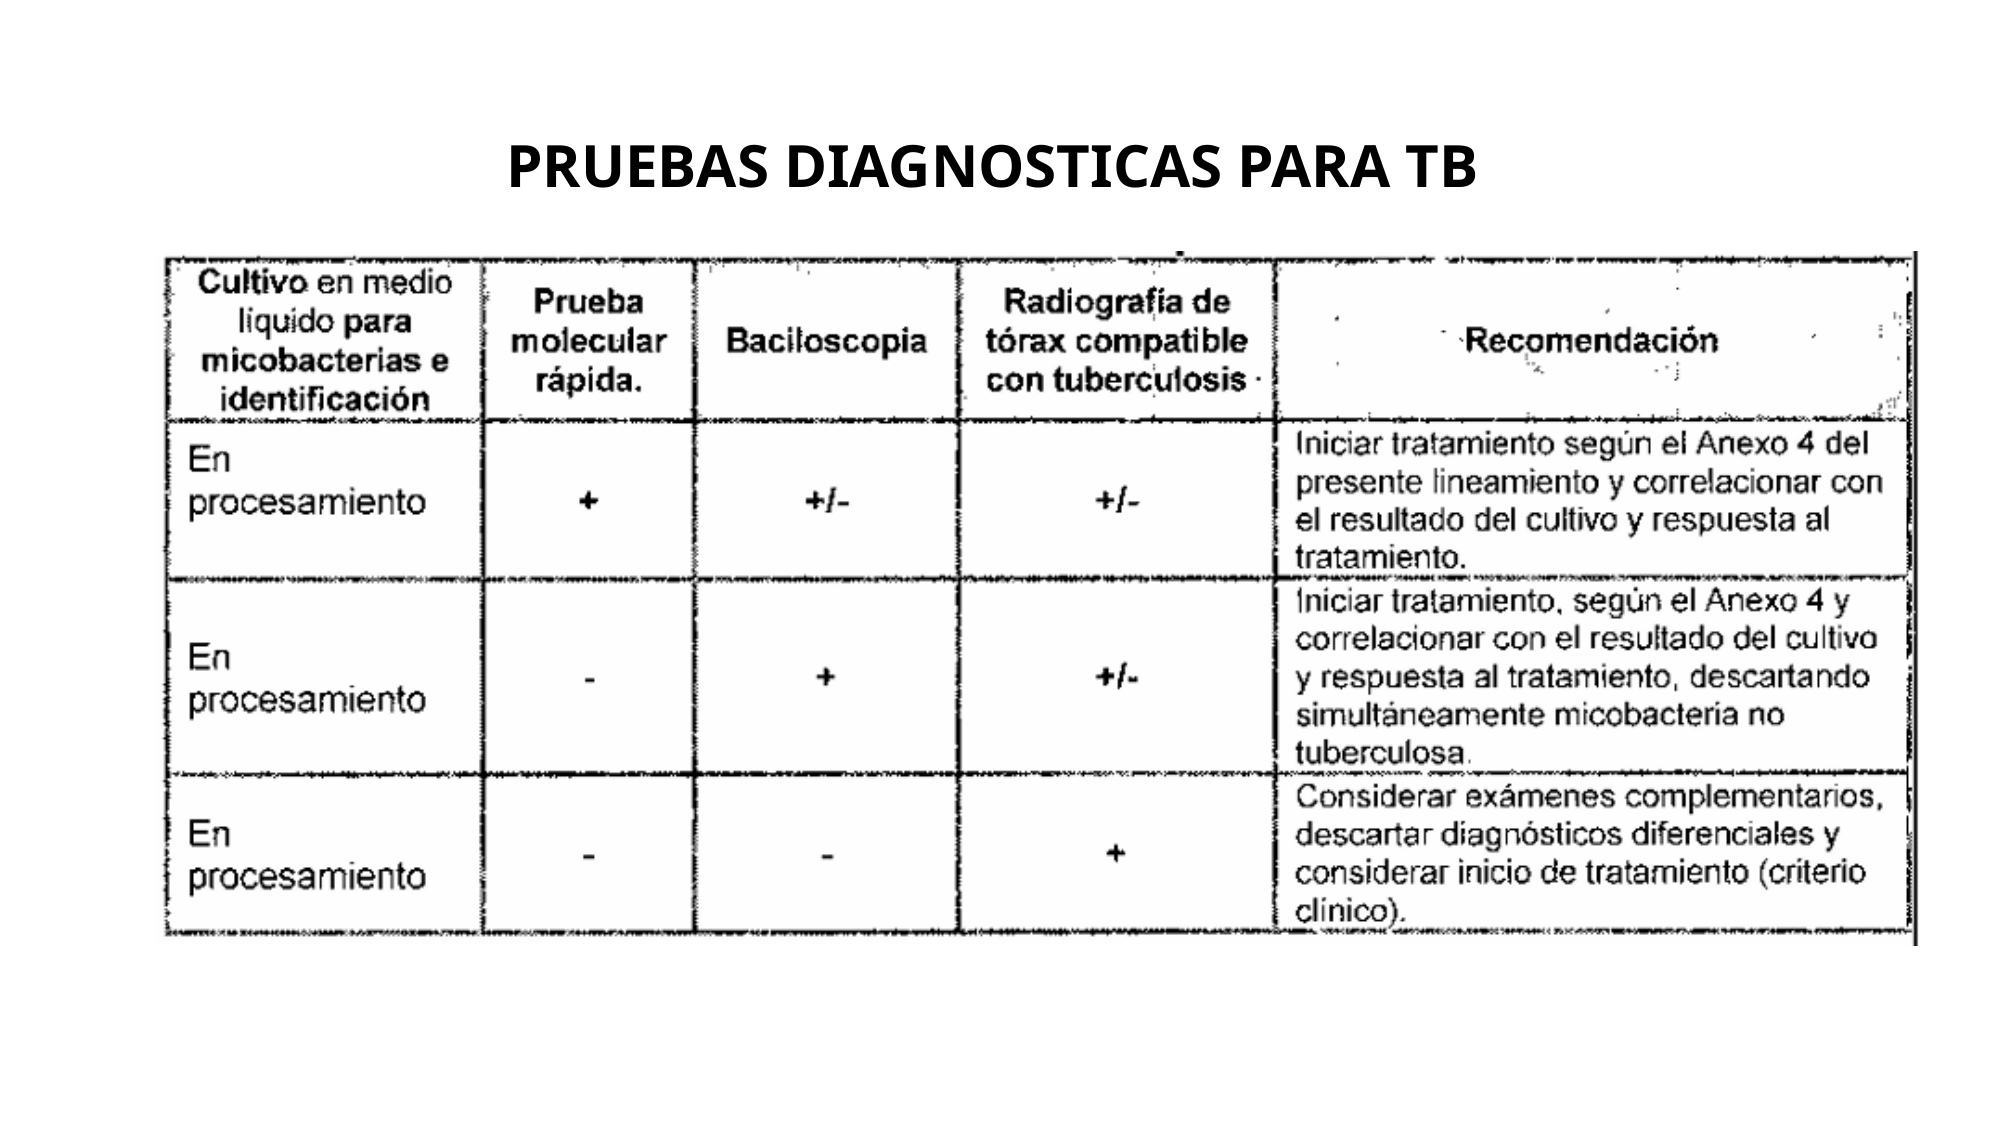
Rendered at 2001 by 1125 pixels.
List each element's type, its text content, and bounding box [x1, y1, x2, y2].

title PRUEBAS DIAGNOSTICAS PARA TB [137, 59, 1863, 278]
picture [155, 251, 1920, 946]
